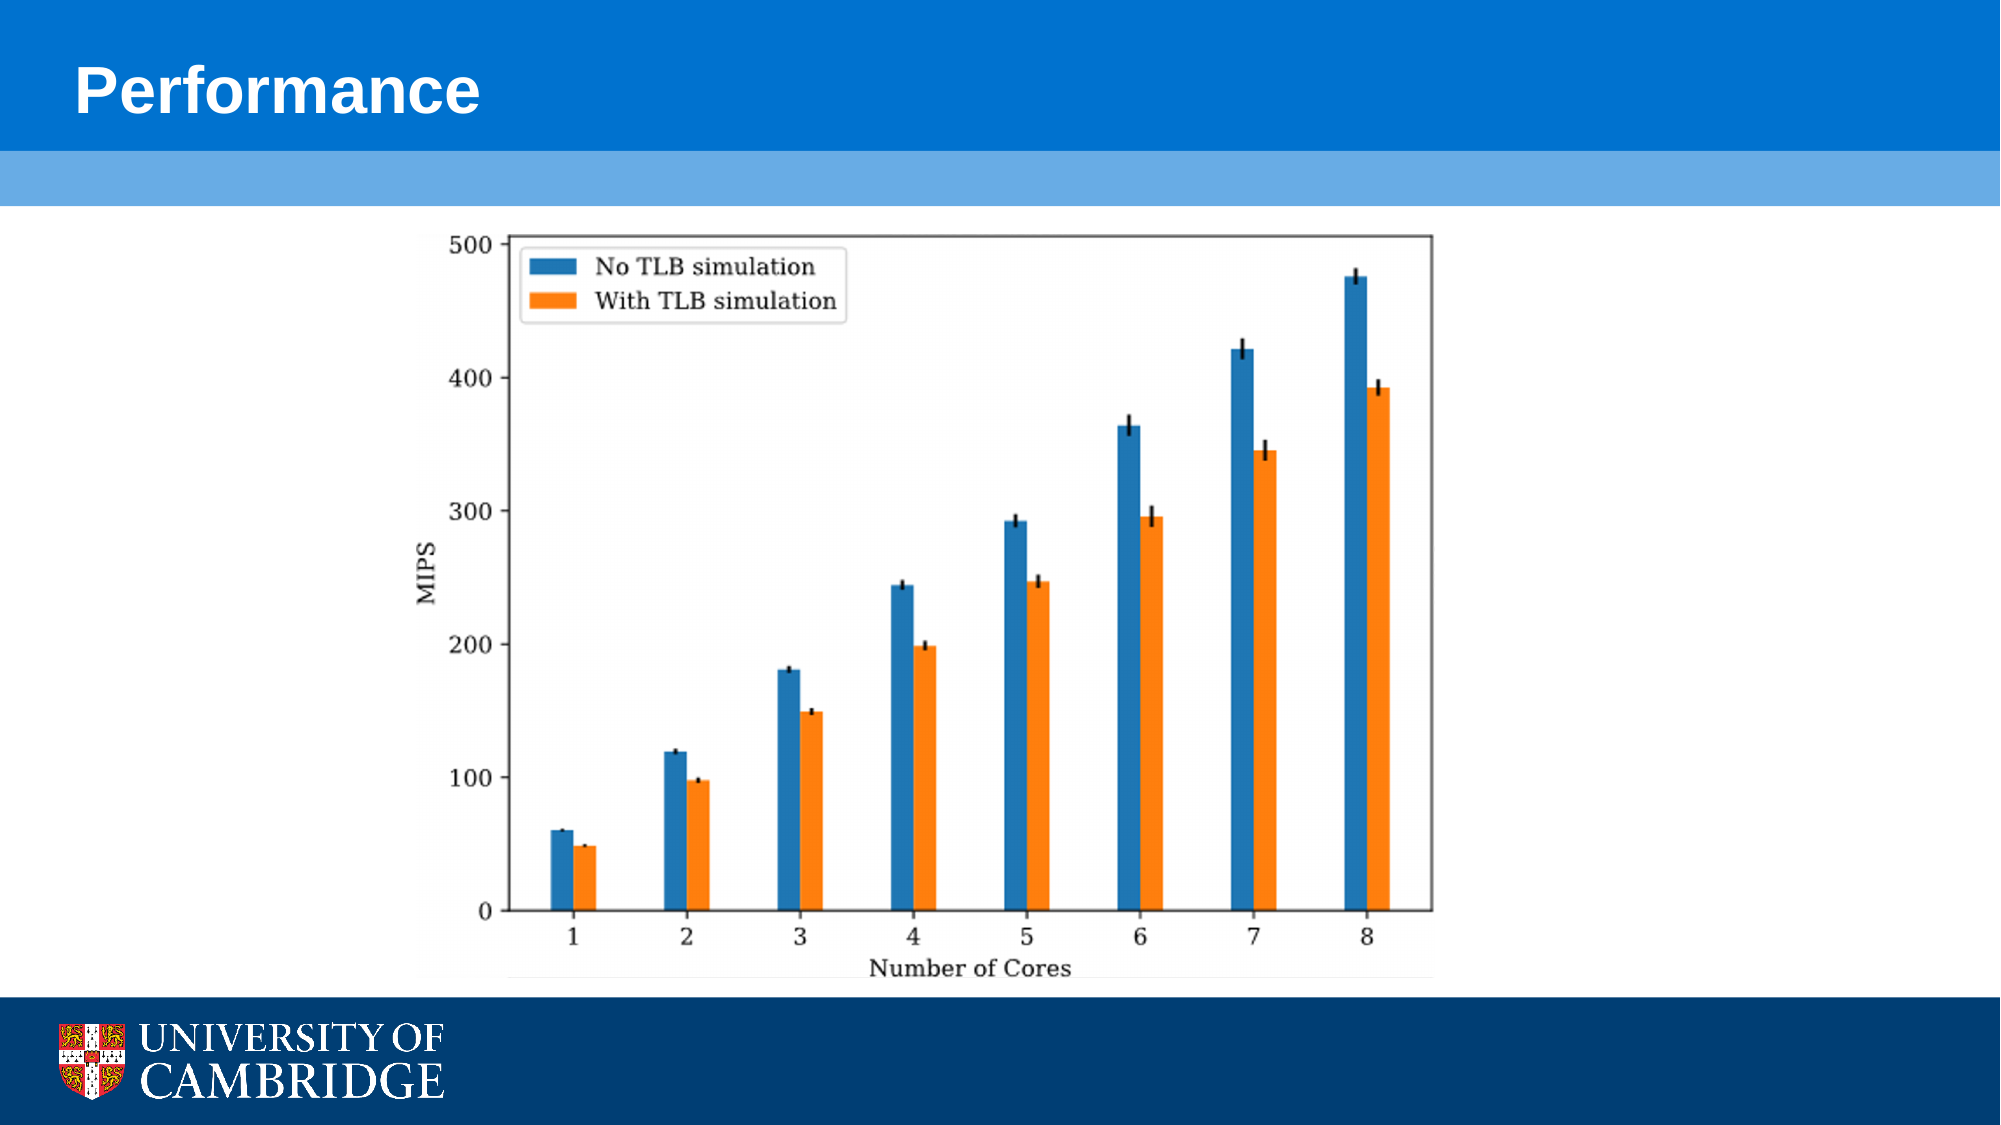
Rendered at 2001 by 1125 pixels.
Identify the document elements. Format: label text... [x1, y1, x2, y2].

title Performance [59, 39, 1936, 146]
picture [416, 234, 1435, 978]
picture [59, 1022, 444, 1100]
